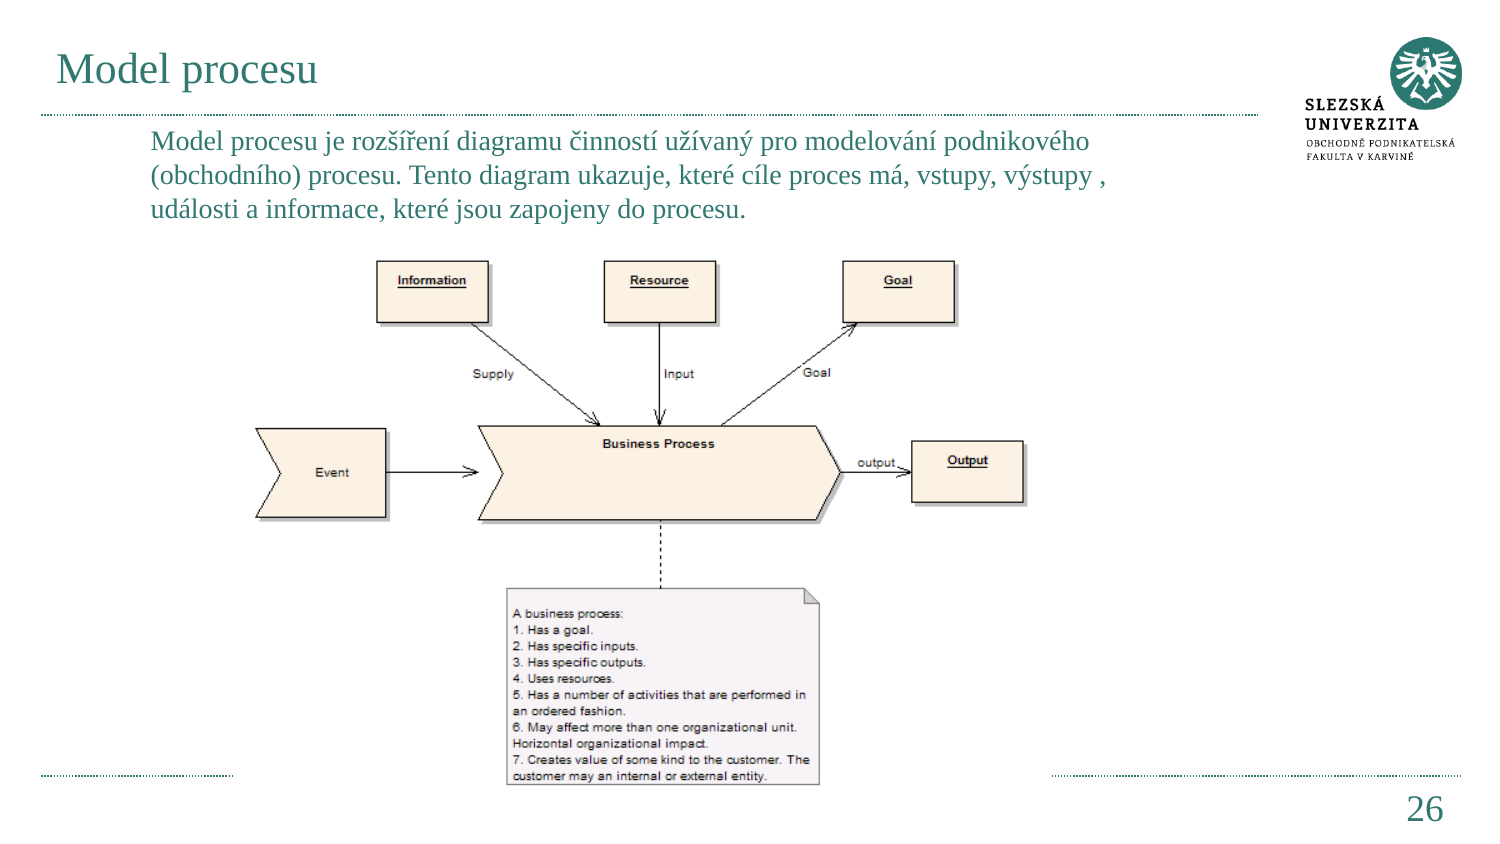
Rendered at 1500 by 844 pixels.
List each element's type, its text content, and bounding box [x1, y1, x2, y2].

picture [234, 241, 1050, 799]
list Model procesu je rozšíření diagramu činností užívaný pro modelování podnikového (obchodního) procesu. Tento diagram ukazuje, které cíle proces má, vstupy, výstupy , události a informace, které jsou zapojeny do procesu. [135, 115, 1149, 258]
picture [1305, 37, 1462, 160]
title Model procesu [41, 32, 786, 116]
slide_number 26 [1281, 776, 1459, 822]
